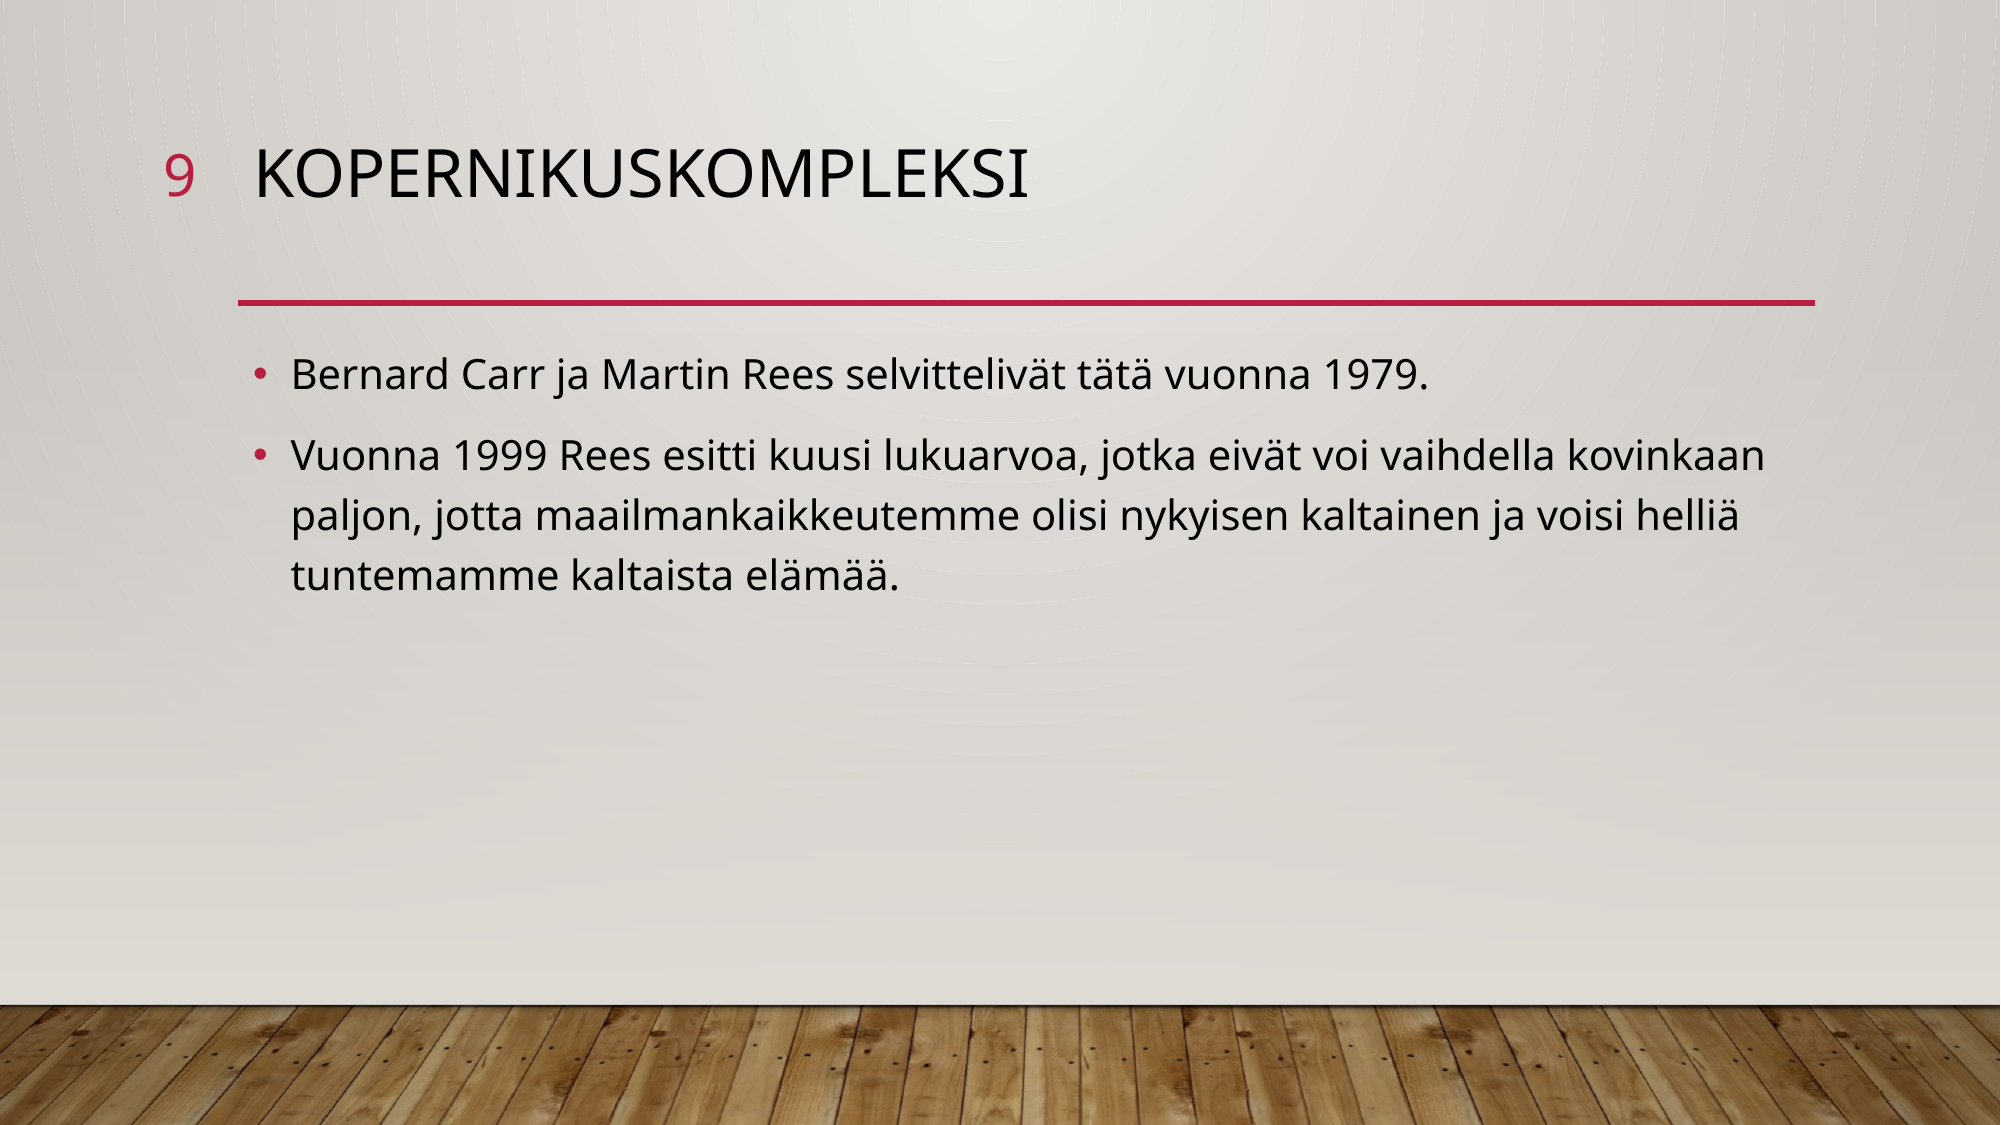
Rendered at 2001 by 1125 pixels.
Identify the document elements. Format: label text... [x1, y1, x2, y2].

title Kopernikuskompleksi [238, 131, 1814, 305]
list Bernard Carr ja Martin Rees selvittelivät tätä vuonna 1979. Vuonna 1999 Rees esitti kuusi lukuarvoa, jotka eivät voi vaihdella kovinkaan paljon, jotta maailmankaikkeutemme olisi nykyisen kaltainen ja voisi helliä tuntemamme kaltaista elämää. [238, 330, 1814, 897]
slide_number 9 [78, 131, 212, 214]
picture [0, 1005, 2000, 1125]
